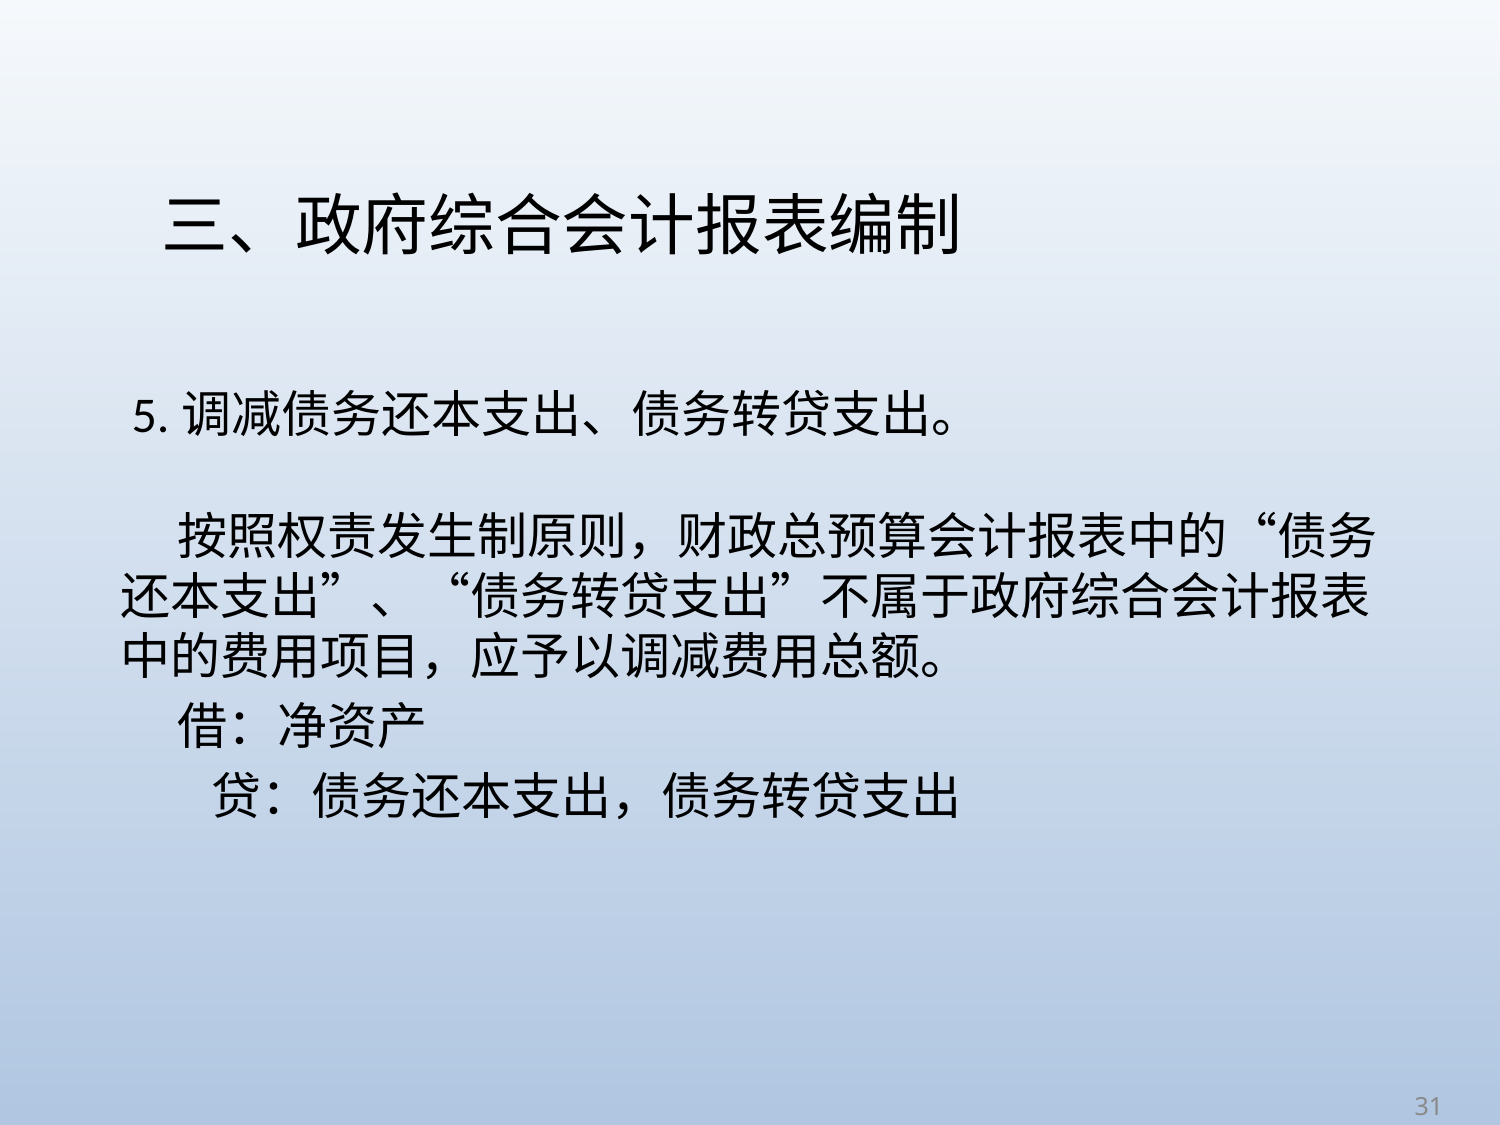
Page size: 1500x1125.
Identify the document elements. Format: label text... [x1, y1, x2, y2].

list 5.调减债务还本支出、债务转贷支出。 按照权责发生制原则，财政总预算会计报表中的“债务还本支出”、“债务转贷支出”不属于政府综合会计报表中的费用项目，应予以调减费用总额。 借：净资产 贷：债务还本支出，债务转贷支出 [105, 374, 1395, 995]
title 三、政府综合会计报表编制 [88, 125, 1037, 320]
slide_number 31 [1399, 1089, 1500, 1125]
